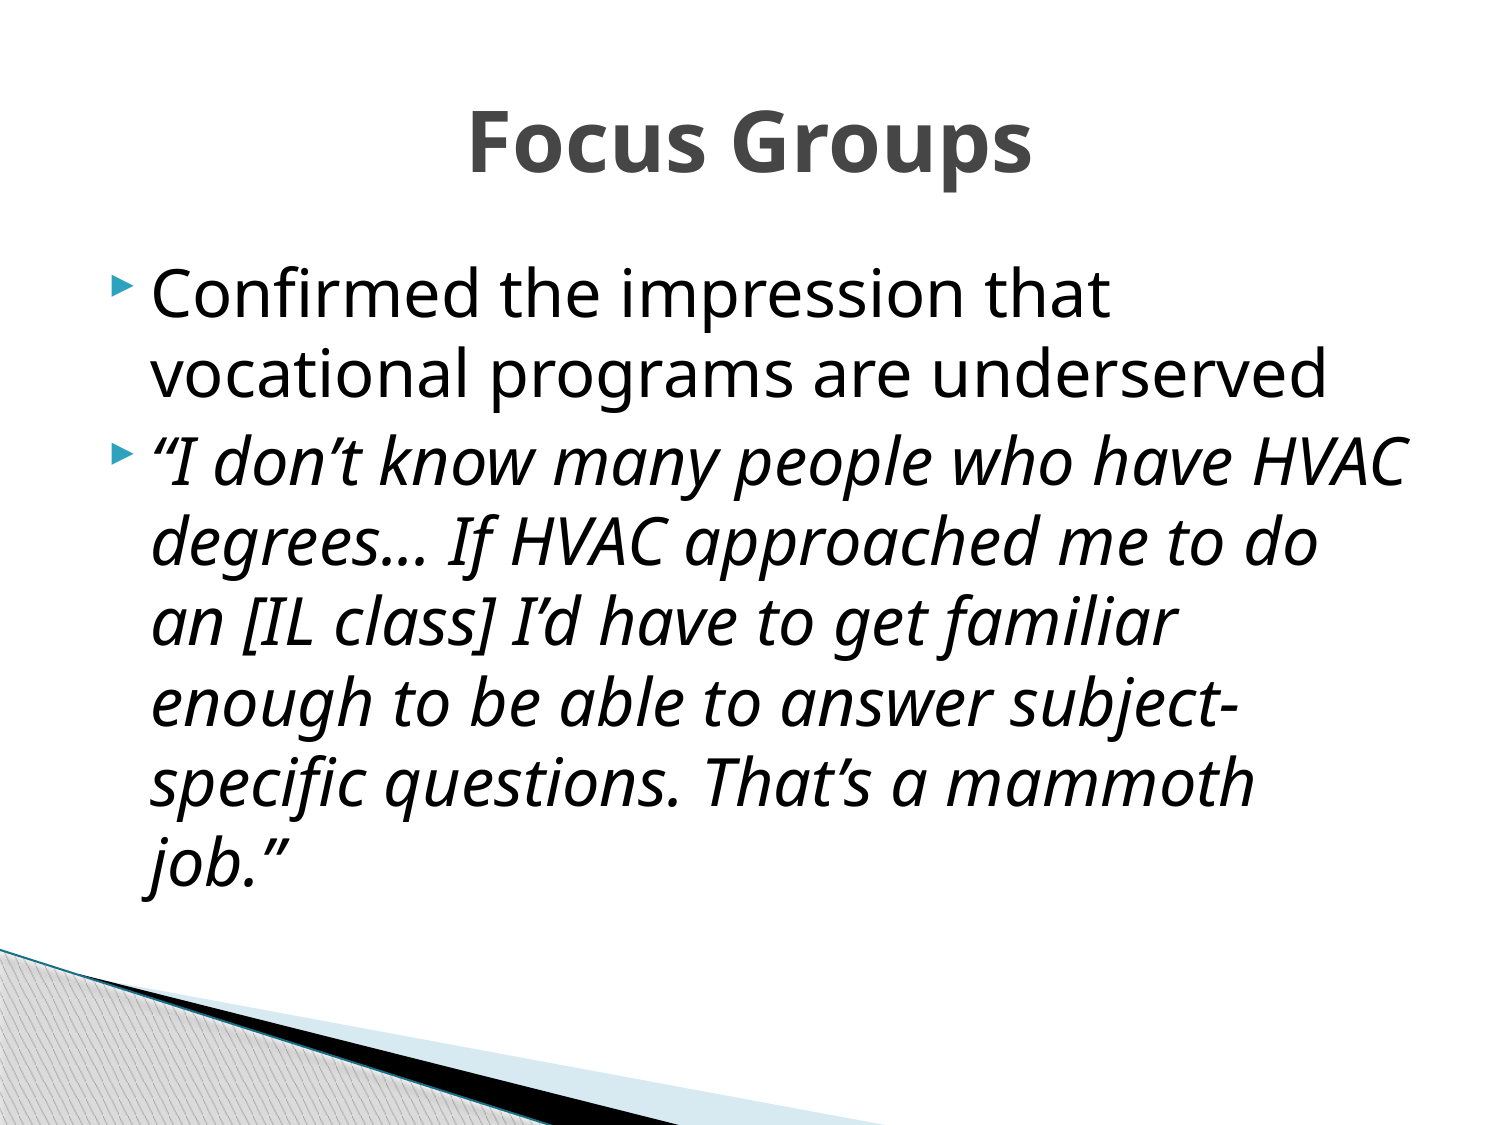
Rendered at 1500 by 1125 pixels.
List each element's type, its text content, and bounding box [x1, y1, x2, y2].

title Focus Groups [75, 45, 1425, 233]
list Confirmed the impression that vocational programs are underserved “I don’t know many people who have HVAC degrees... If HVAC approached me to do an [IL class] I’d have to get familiar enough to be able to answer subject-specific questions. That’s a mammoth job.” [75, 243, 1425, 986]
